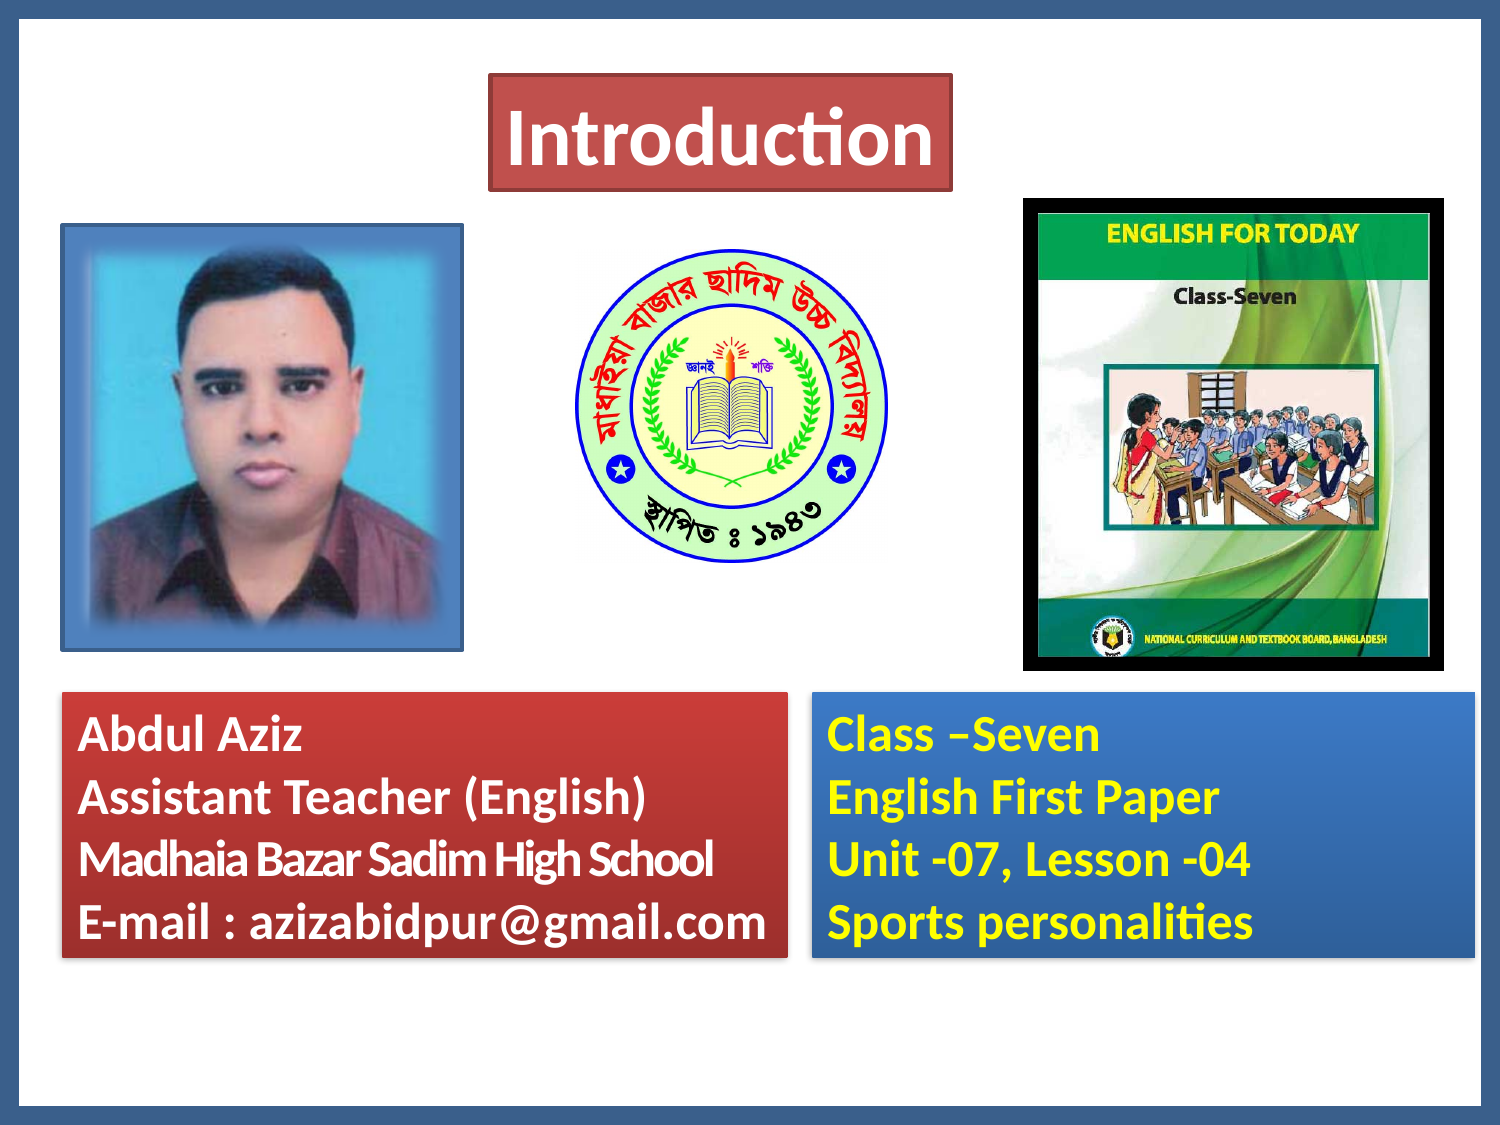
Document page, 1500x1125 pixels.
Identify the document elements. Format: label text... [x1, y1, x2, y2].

text_box [0, 0, 1500, 1125]
picture [574, 249, 888, 563]
text_box Abdul Aziz Assistant Teacher (English) Madhaia Bazar Sadim High School E-mail : azizabidpur@gmail.com [62, 692, 788, 958]
picture [1037, 212, 1430, 657]
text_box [62, 224, 463, 651]
text_box Introduction [488, 73, 953, 192]
text_box Class –Seven English First Paper Unit -07, Lesson -04 Sports personalities [812, 692, 1475, 958]
